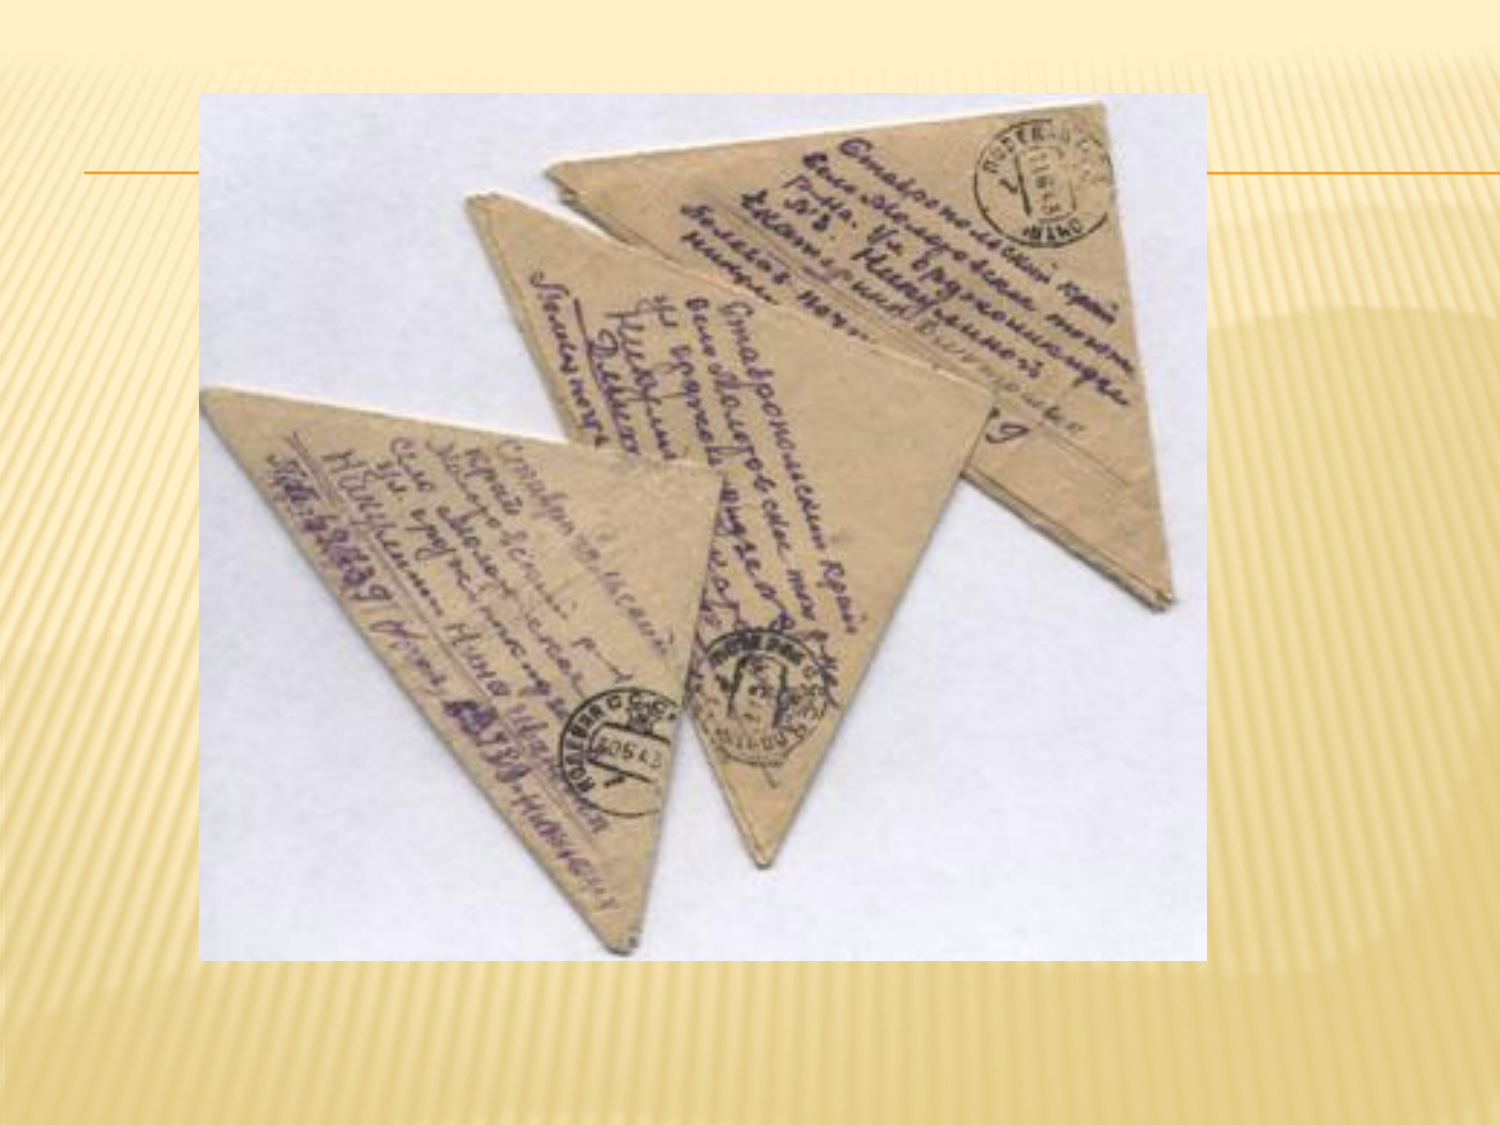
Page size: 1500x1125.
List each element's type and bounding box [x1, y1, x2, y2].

list [198, 93, 1208, 962]
